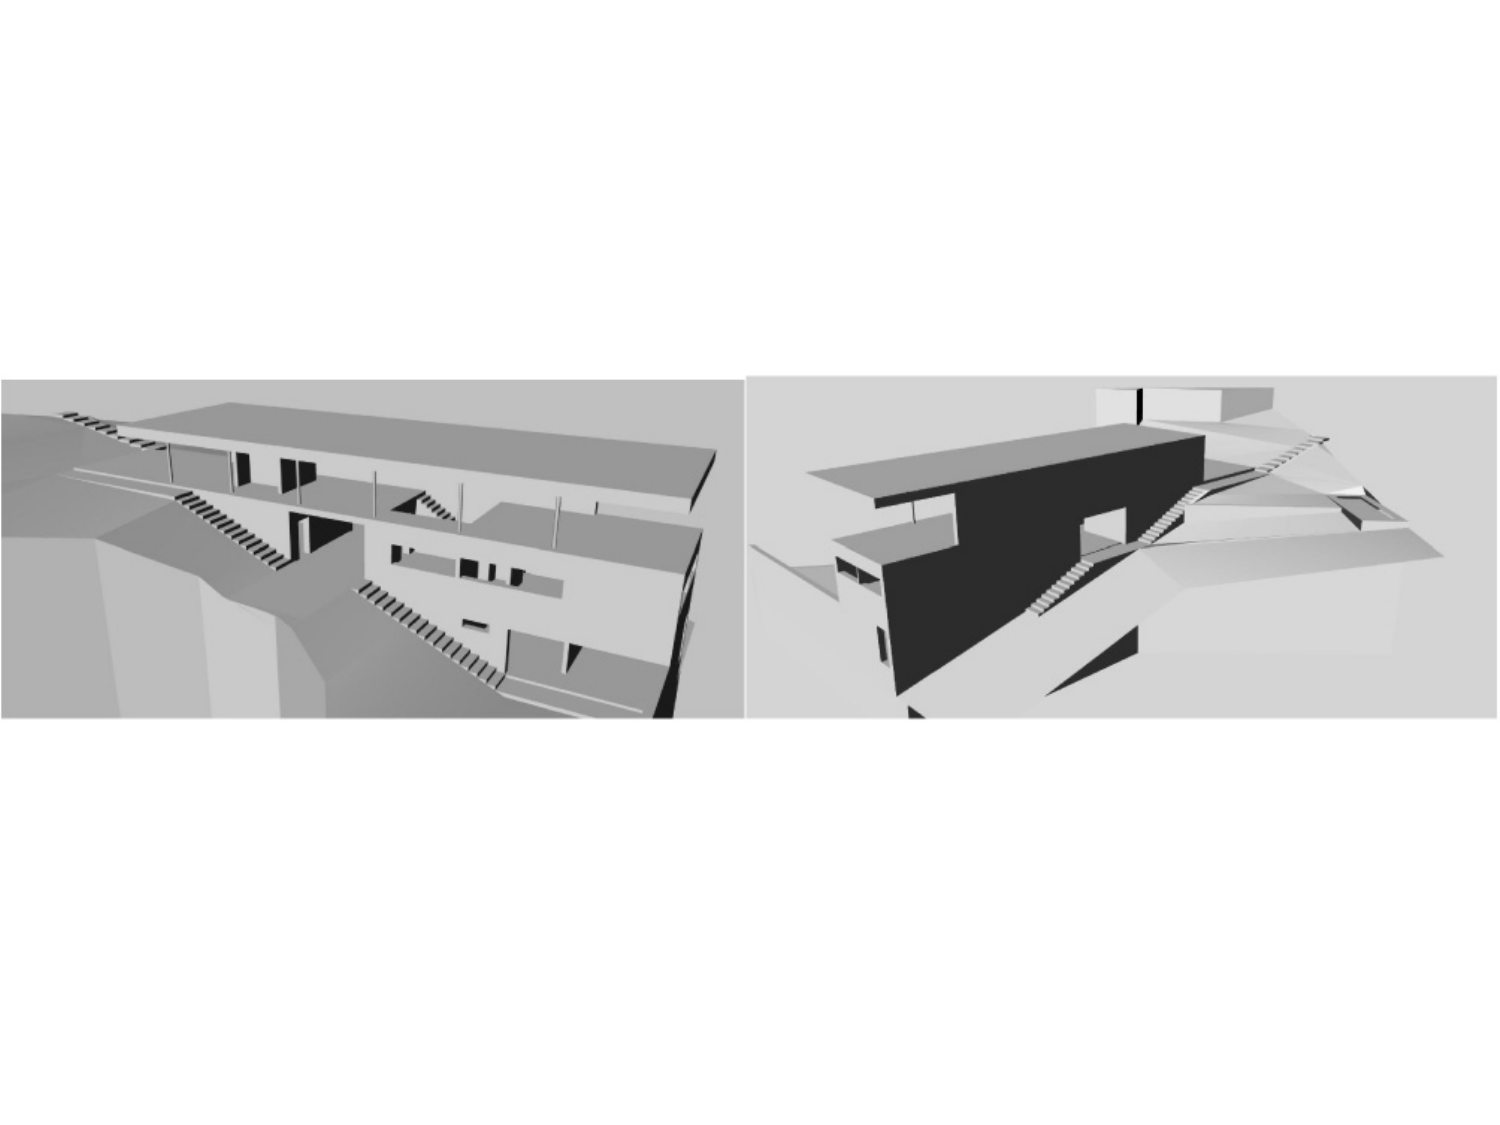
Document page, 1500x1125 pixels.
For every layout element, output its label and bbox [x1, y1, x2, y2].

picture [0, 374, 1500, 1125]
